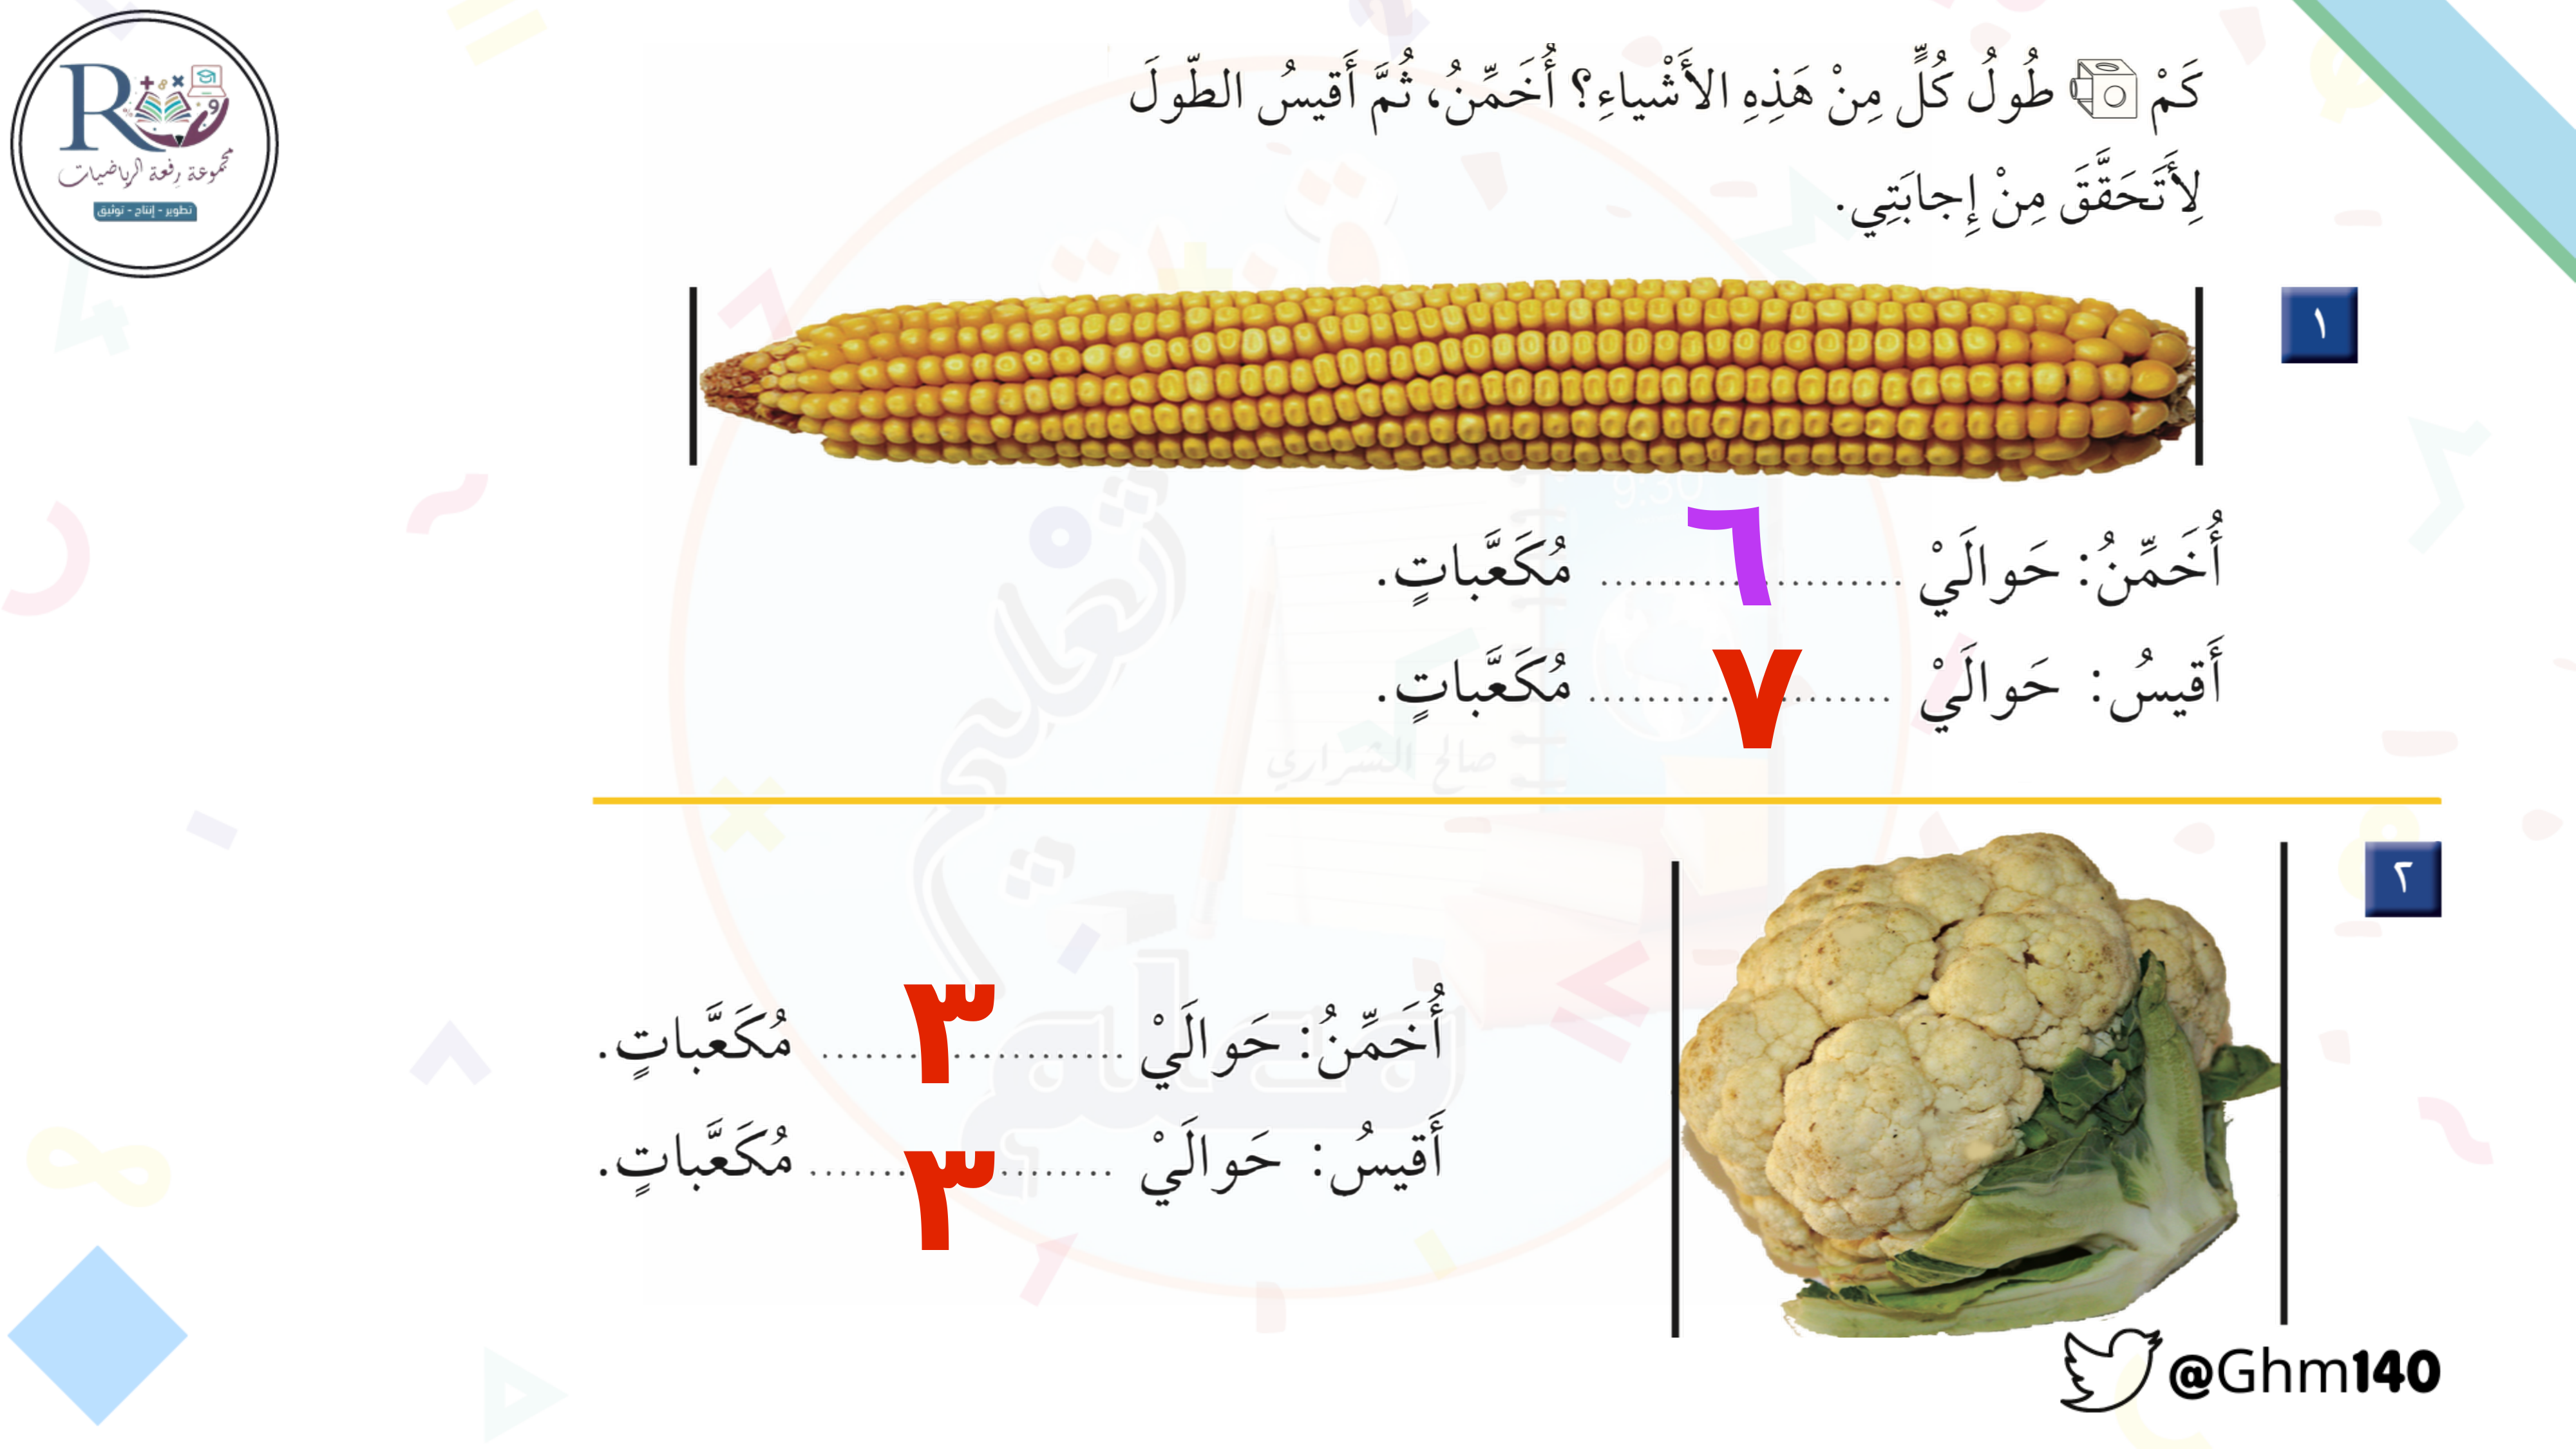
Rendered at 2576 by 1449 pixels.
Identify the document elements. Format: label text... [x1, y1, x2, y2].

text_box ٧ [1678, 735, 1836, 781]
picture [0, 0, 2576, 1449]
